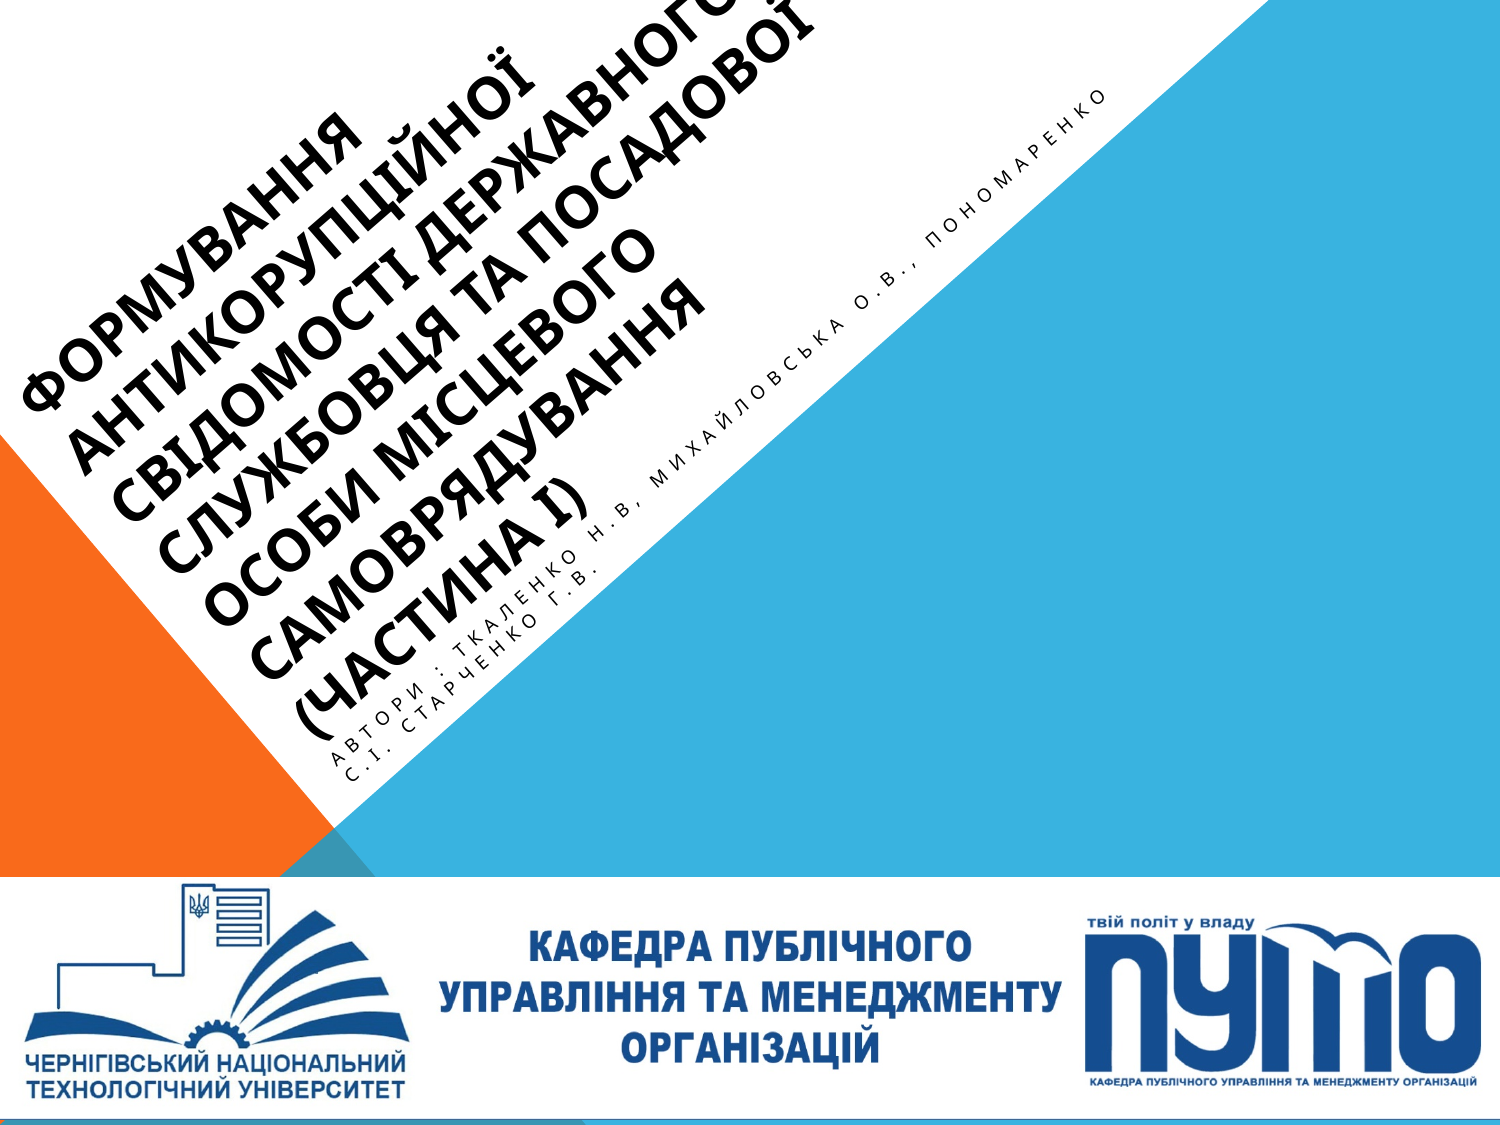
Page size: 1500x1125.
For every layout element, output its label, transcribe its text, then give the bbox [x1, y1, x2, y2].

title ФОРМУВАННЯ АНТИКОРУПЦІЙНОЇ СВІДОМОСТІ ДЕРЖАВНОГО СЛУЖБОВЦЯ ТА ПОСАДОВОЇ ОСОБИ МІСЦЕВОГО САМОВРЯДУВАННЯ (Частина І) [182, 29, 984, 761]
picture [0, 877, 1500, 1121]
subtitle Автори : Ткаленко Н.В, Михайловська О.В., Пономаренко С.І. Старченко Г.В. [312, 61, 1154, 804]
